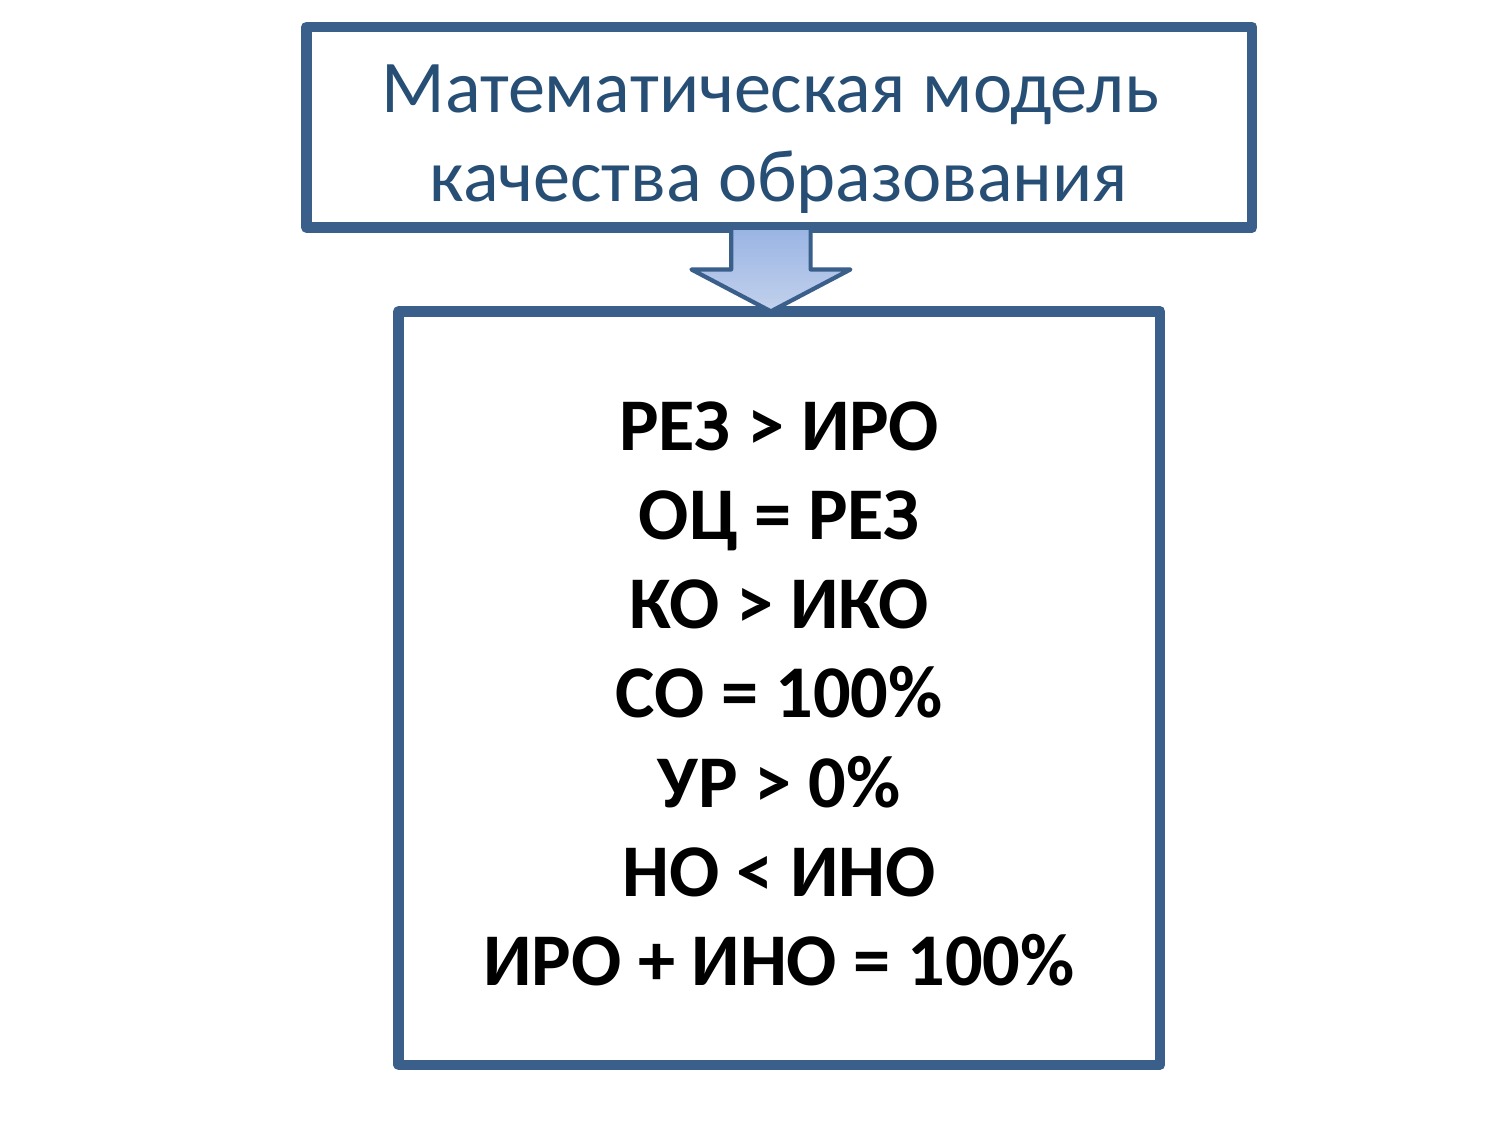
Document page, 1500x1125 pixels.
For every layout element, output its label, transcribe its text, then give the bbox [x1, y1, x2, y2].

text_box РЕЗ > ИРО ОЦ = РЕЗ КО > ИКО СО = 100% УР > 0% НО < ИНО ИРО + ИНО = 100% [396, 309, 1162, 1067]
text_box Математическая модель качества образования [304, 25, 1254, 230]
text_box [689, 225, 853, 314]
